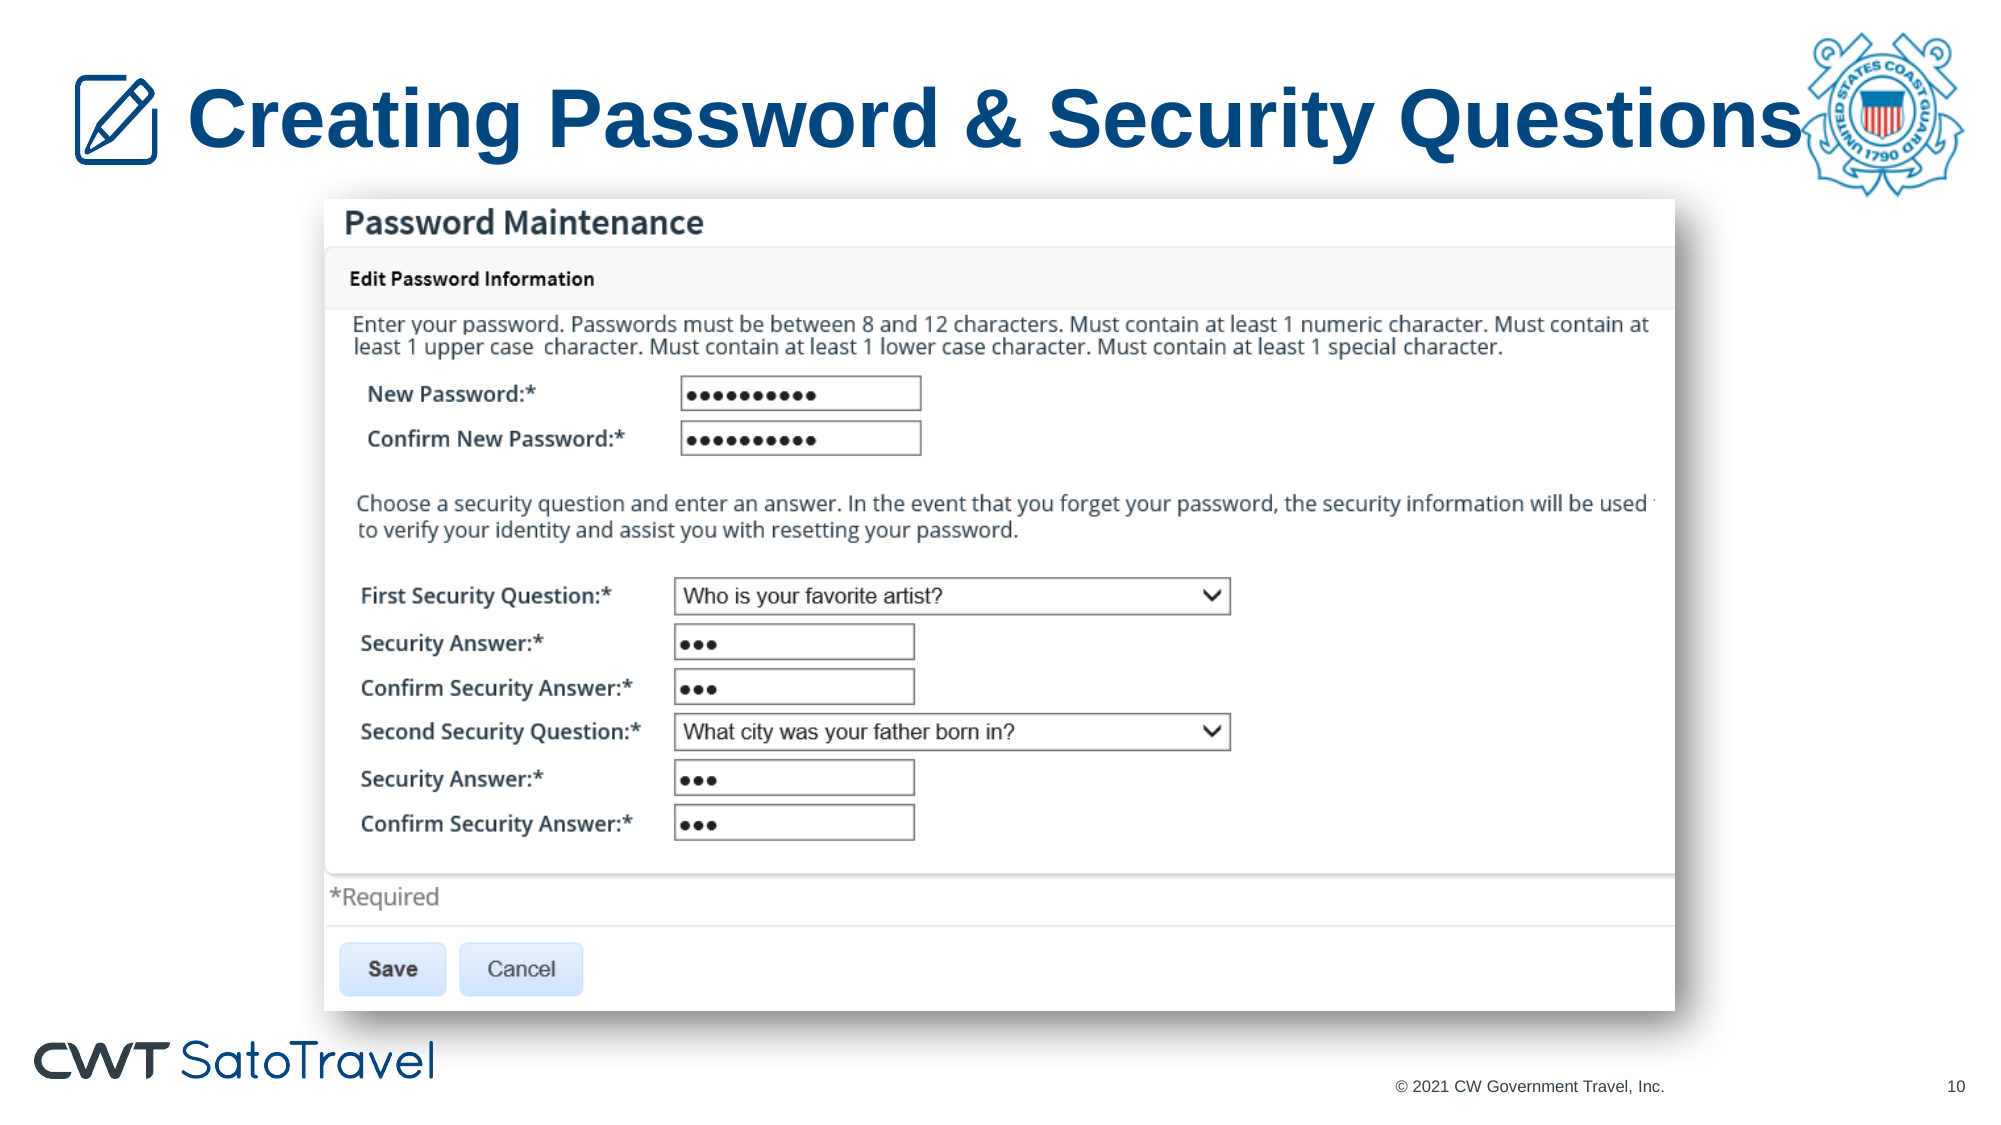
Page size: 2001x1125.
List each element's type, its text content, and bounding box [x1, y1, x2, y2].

picture [34, 1040, 433, 1079]
picture [324, 199, 1675, 1011]
footer © 2021 CW Government Travel, Inc. [1257, 1075, 1918, 1098]
picture [1800, 32, 1965, 198]
title Creating Password & Security Questions [187, 79, 1917, 218]
slide_number 9 [1931, 1075, 1966, 1098]
